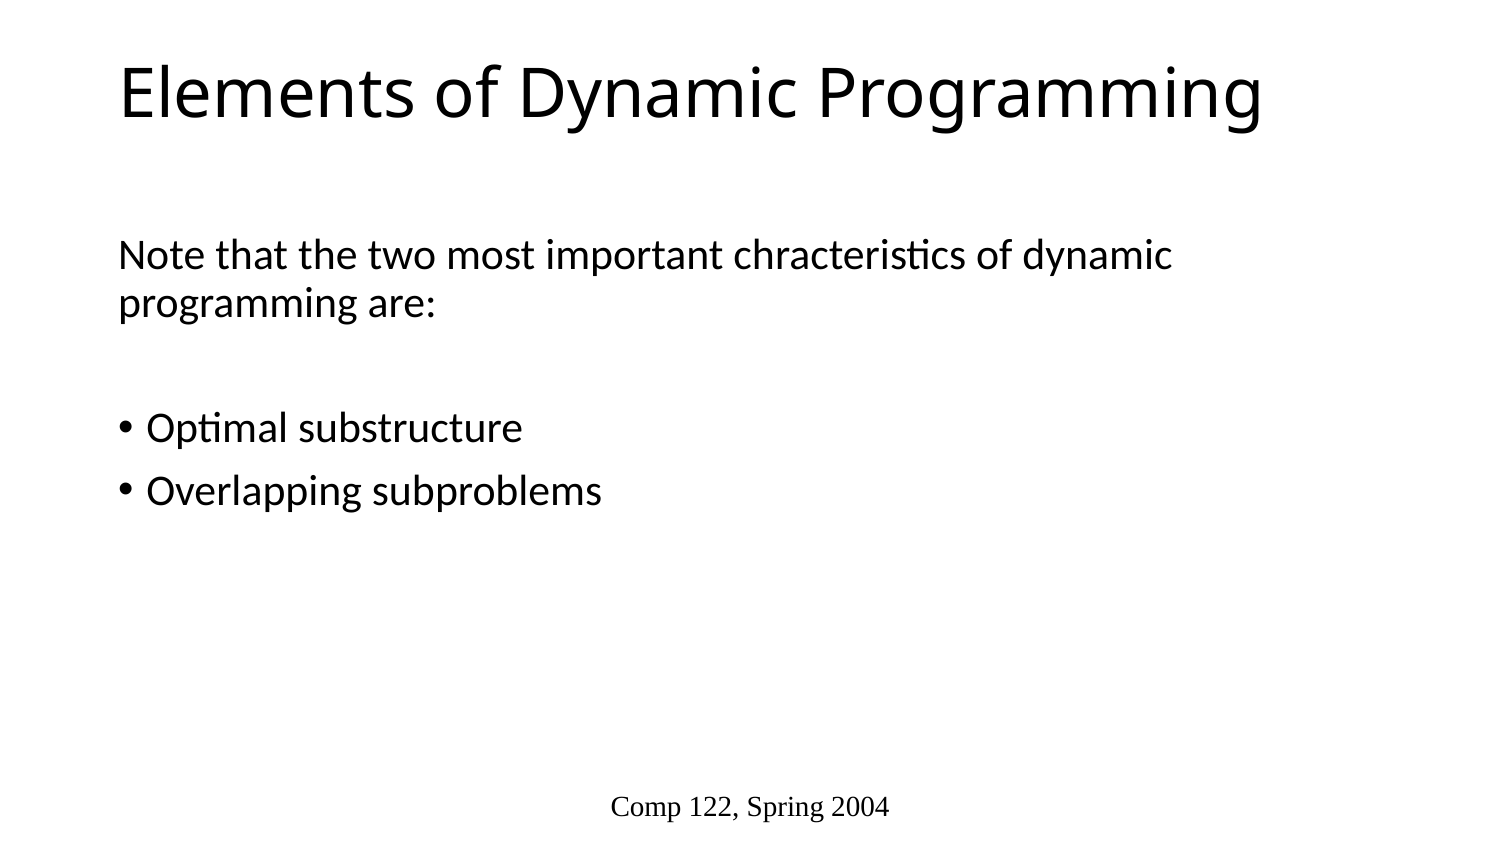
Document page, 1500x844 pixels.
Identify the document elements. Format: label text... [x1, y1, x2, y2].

title Elements of Dynamic Programming [103, 44, 1397, 145]
list Note that the two most important chracteristics of dynamic programming are: Optimal substructure Overlapping subproblems [103, 224, 1397, 760]
footer Comp 122, Spring 2004 [496, 782, 1004, 827]
